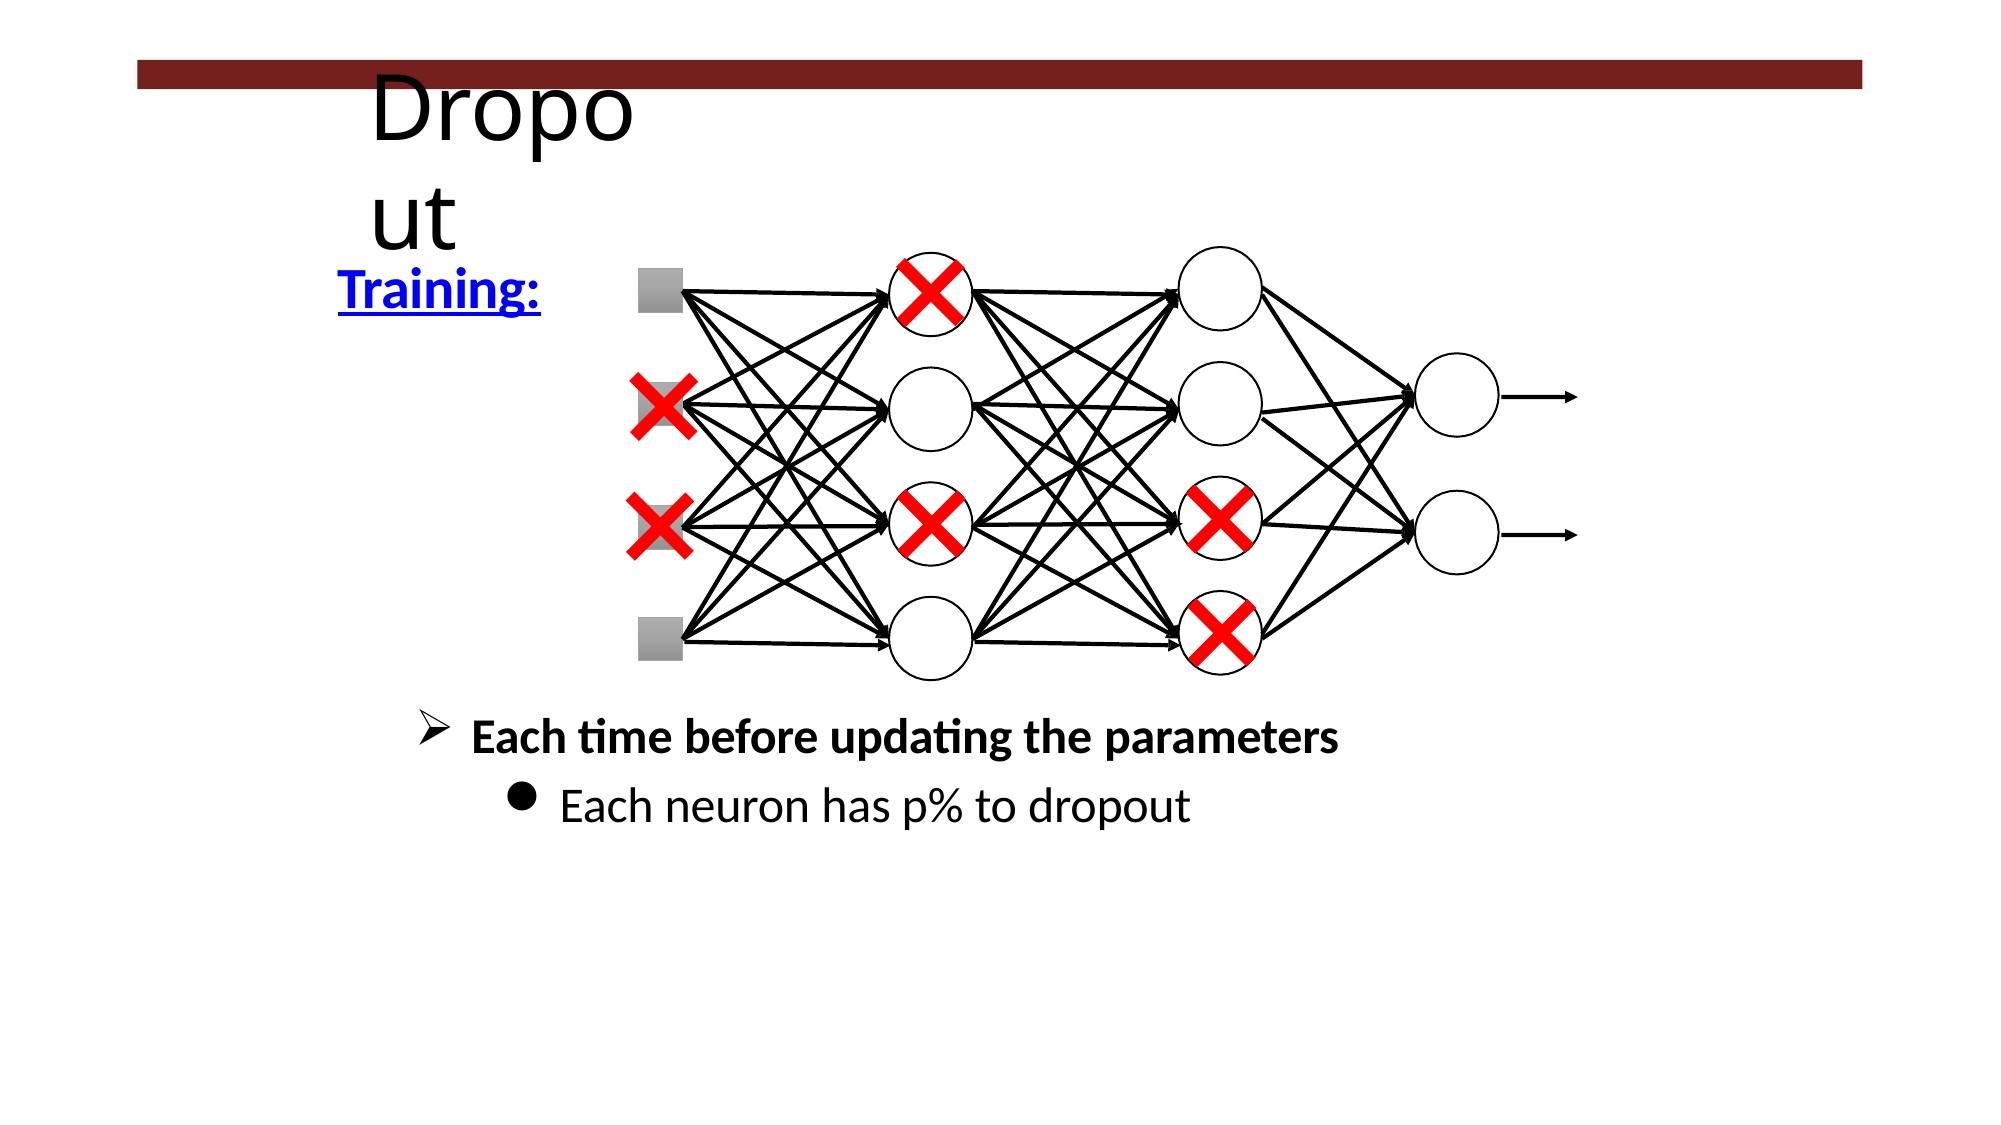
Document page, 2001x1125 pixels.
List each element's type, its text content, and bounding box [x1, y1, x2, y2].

text_box [638, 617, 683, 661]
text_box [791, 404, 819, 410]
text_box [638, 506, 659, 547]
text_box [683, 402, 737, 466]
text_box [680, 294, 890, 529]
text_box [1073, 307, 1174, 467]
text_box [647, 408, 682, 426]
text_box [837, 554, 884, 626]
text_box [1357, 488, 1415, 532]
text_box [1113, 402, 1179, 412]
text_box [821, 449, 838, 466]
text_box [687, 293, 751, 367]
text_box [750, 369, 786, 404]
text_box Each time before updating the parameters Each neuron has p% to dropout [413, 692, 1350, 833]
text_box [1111, 563, 1179, 637]
text_box [1222, 490, 1263, 548]
text_box [1172, 412, 1179, 424]
text_box [785, 582, 890, 639]
text_box [1078, 527, 1111, 561]
text_box [976, 290, 1074, 349]
text_box [1075, 350, 1111, 371]
text_box [680, 529, 751, 641]
text_box [1040, 472, 1076, 522]
text_box [1192, 521, 1249, 561]
text_box [874, 294, 888, 299]
text_box [889, 596, 973, 681]
text_box [982, 409, 1180, 522]
text_box [685, 402, 754, 447]
text_box [1260, 416, 1328, 468]
text_box [732, 378, 752, 403]
text_box [638, 382, 663, 426]
text_box [1262, 532, 1416, 641]
text_box [976, 409, 1027, 466]
text_box [1332, 525, 1414, 535]
text_box [1415, 353, 1499, 437]
text_box [1371, 464, 1415, 530]
text_box [970, 527, 1043, 641]
text_box [1129, 379, 1179, 408]
text_box [1057, 499, 1077, 522]
text_box [686, 529, 785, 639]
text_box [690, 409, 890, 524]
text_box [661, 505, 683, 548]
text_box [1077, 410, 1096, 432]
text_box [808, 431, 822, 447]
text_box [734, 554, 749, 565]
text_box [1261, 293, 1358, 442]
text_box [1112, 484, 1178, 521]
text_box [666, 390, 683, 424]
text_box [1262, 521, 1328, 530]
text_box [1262, 285, 1415, 395]
text_box [902, 252, 959, 292]
text_box [1501, 528, 1578, 542]
text_box [838, 467, 889, 522]
text_box [977, 527, 1178, 639]
text_box [681, 528, 732, 555]
text_box [1262, 395, 1415, 635]
text_box [1335, 394, 1411, 407]
text_box [1045, 487, 1056, 499]
text_box [1262, 403, 1405, 522]
text_box [1074, 419, 1171, 522]
text_box [933, 496, 973, 553]
text_box [1039, 408, 1057, 432]
text_box [889, 367, 973, 452]
text_box [684, 638, 891, 652]
text_box [683, 299, 877, 402]
text_box [682, 288, 888, 297]
text_box [823, 402, 889, 412]
text_box [680, 289, 734, 376]
text_box [976, 527, 1077, 639]
text_box [978, 517, 1183, 531]
text_box [1110, 527, 1129, 551]
text_box [1111, 449, 1128, 466]
text_box [1192, 590, 1251, 632]
text_box [971, 528, 1022, 555]
text_box [1027, 466, 1046, 485]
text_box [786, 470, 807, 500]
text_box [1046, 445, 1076, 465]
text_box [822, 484, 890, 524]
text_box [766, 434, 786, 461]
text_box [821, 563, 889, 637]
text_box [783, 419, 881, 524]
text_box [1415, 490, 1499, 575]
text_box [1098, 431, 1112, 447]
text_box [983, 402, 1078, 409]
title Dropout [366, 46, 678, 269]
text_box [756, 445, 786, 465]
text_box [1127, 554, 1174, 626]
text_box [684, 519, 889, 533]
text_box [1178, 362, 1263, 446]
text_box [1041, 563, 1074, 582]
text_box [1501, 390, 1578, 404]
text_box [1097, 501, 1113, 522]
text_box [737, 466, 755, 485]
text_box [807, 501, 824, 524]
text_box [1024, 554, 1039, 565]
text_box [1178, 489, 1220, 548]
text_box [1262, 402, 1331, 415]
text_box [1178, 247, 1263, 331]
text_box [790, 466, 820, 485]
text_box [687, 528, 887, 639]
text_box [785, 350, 821, 371]
text_box [889, 264, 973, 337]
text_box [970, 289, 1025, 378]
text_box [821, 529, 839, 551]
text_box [749, 472, 786, 524]
text_box [1128, 467, 1179, 521]
text_box [787, 410, 806, 432]
text_box [1041, 370, 1076, 404]
text_box [974, 638, 1182, 652]
text_box [638, 528, 682, 550]
text_box [1080, 466, 1110, 485]
text_box [972, 288, 1165, 297]
text_box [641, 382, 683, 406]
text_box [789, 529, 821, 561]
text_box [882, 412, 889, 424]
text_box [1081, 404, 1109, 410]
text_box [683, 401, 788, 409]
text_box [755, 487, 766, 499]
text_box [980, 407, 1044, 447]
text_box [638, 268, 683, 313]
text_box [1075, 582, 1180, 639]
text_box [1112, 371, 1127, 381]
text_box [751, 563, 784, 582]
text_box [1077, 470, 1097, 500]
text_box [749, 408, 767, 432]
text_box [1191, 476, 1250, 518]
text_box [783, 307, 884, 467]
text_box [971, 288, 1179, 412]
text_box [767, 499, 787, 523]
text_box [902, 482, 961, 523]
text_box [839, 379, 888, 408]
text_box [1357, 444, 1371, 464]
text_box [1329, 468, 1354, 489]
text_box [976, 291, 1042, 368]
text_box [686, 290, 785, 349]
text_box [1401, 395, 1413, 401]
text_box Training: [335, 247, 549, 320]
text_box [970, 294, 1180, 530]
text_box [1223, 605, 1263, 661]
text_box [1179, 603, 1250, 675]
text_box [822, 371, 837, 381]
text_box [1056, 434, 1076, 461]
text_box [640, 505, 680, 525]
text_box [889, 494, 960, 566]
text_box [1024, 380, 1042, 403]
